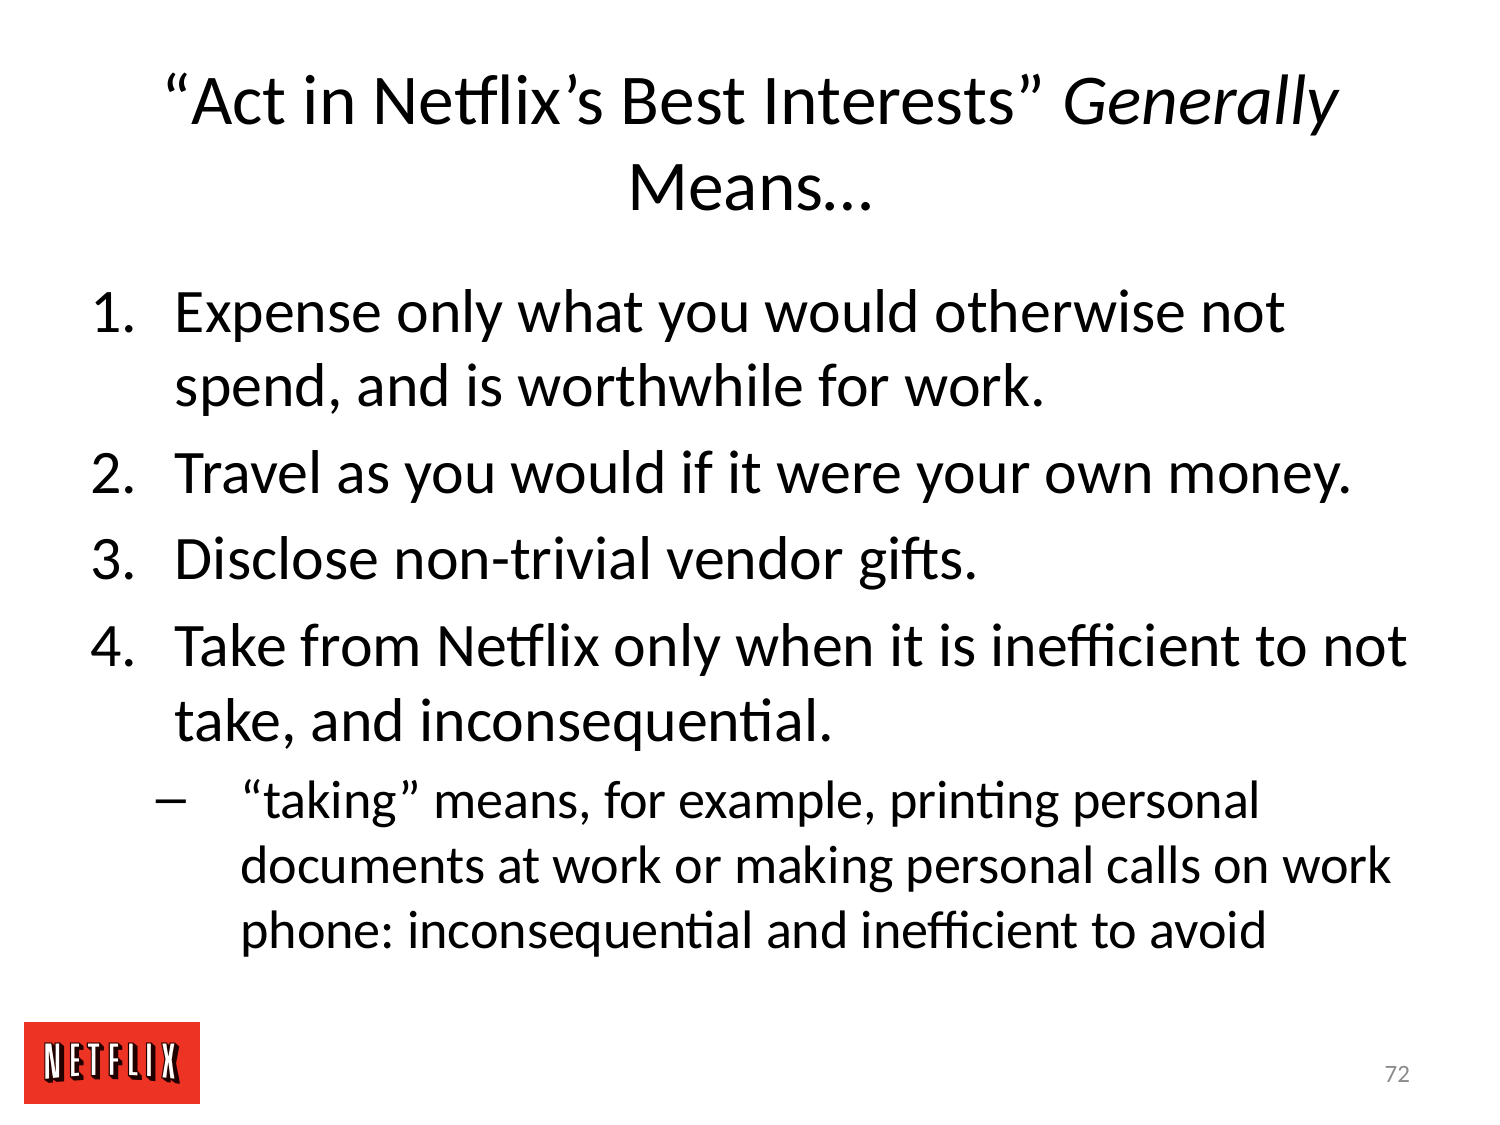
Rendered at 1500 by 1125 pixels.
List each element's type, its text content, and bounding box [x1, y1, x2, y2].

slide_number 72 [1074, 1042, 1425, 1103]
picture [24, 1022, 200, 1104]
list Expense only what you would otherwise not spend, and is worthwhile for work. Travel as you would if it were your own money. Disclose non-trivial vendor gifts. Take from Netflix only when it is inefficient to not take, and inconsequential. “taking” means, for example, printing personal documents at work or making personal calls on work phone: inconsequential and inefficient to avoid [75, 262, 1425, 1005]
title “Act in Netflix’s Best Interests” Generally Means… [75, 45, 1425, 233]
